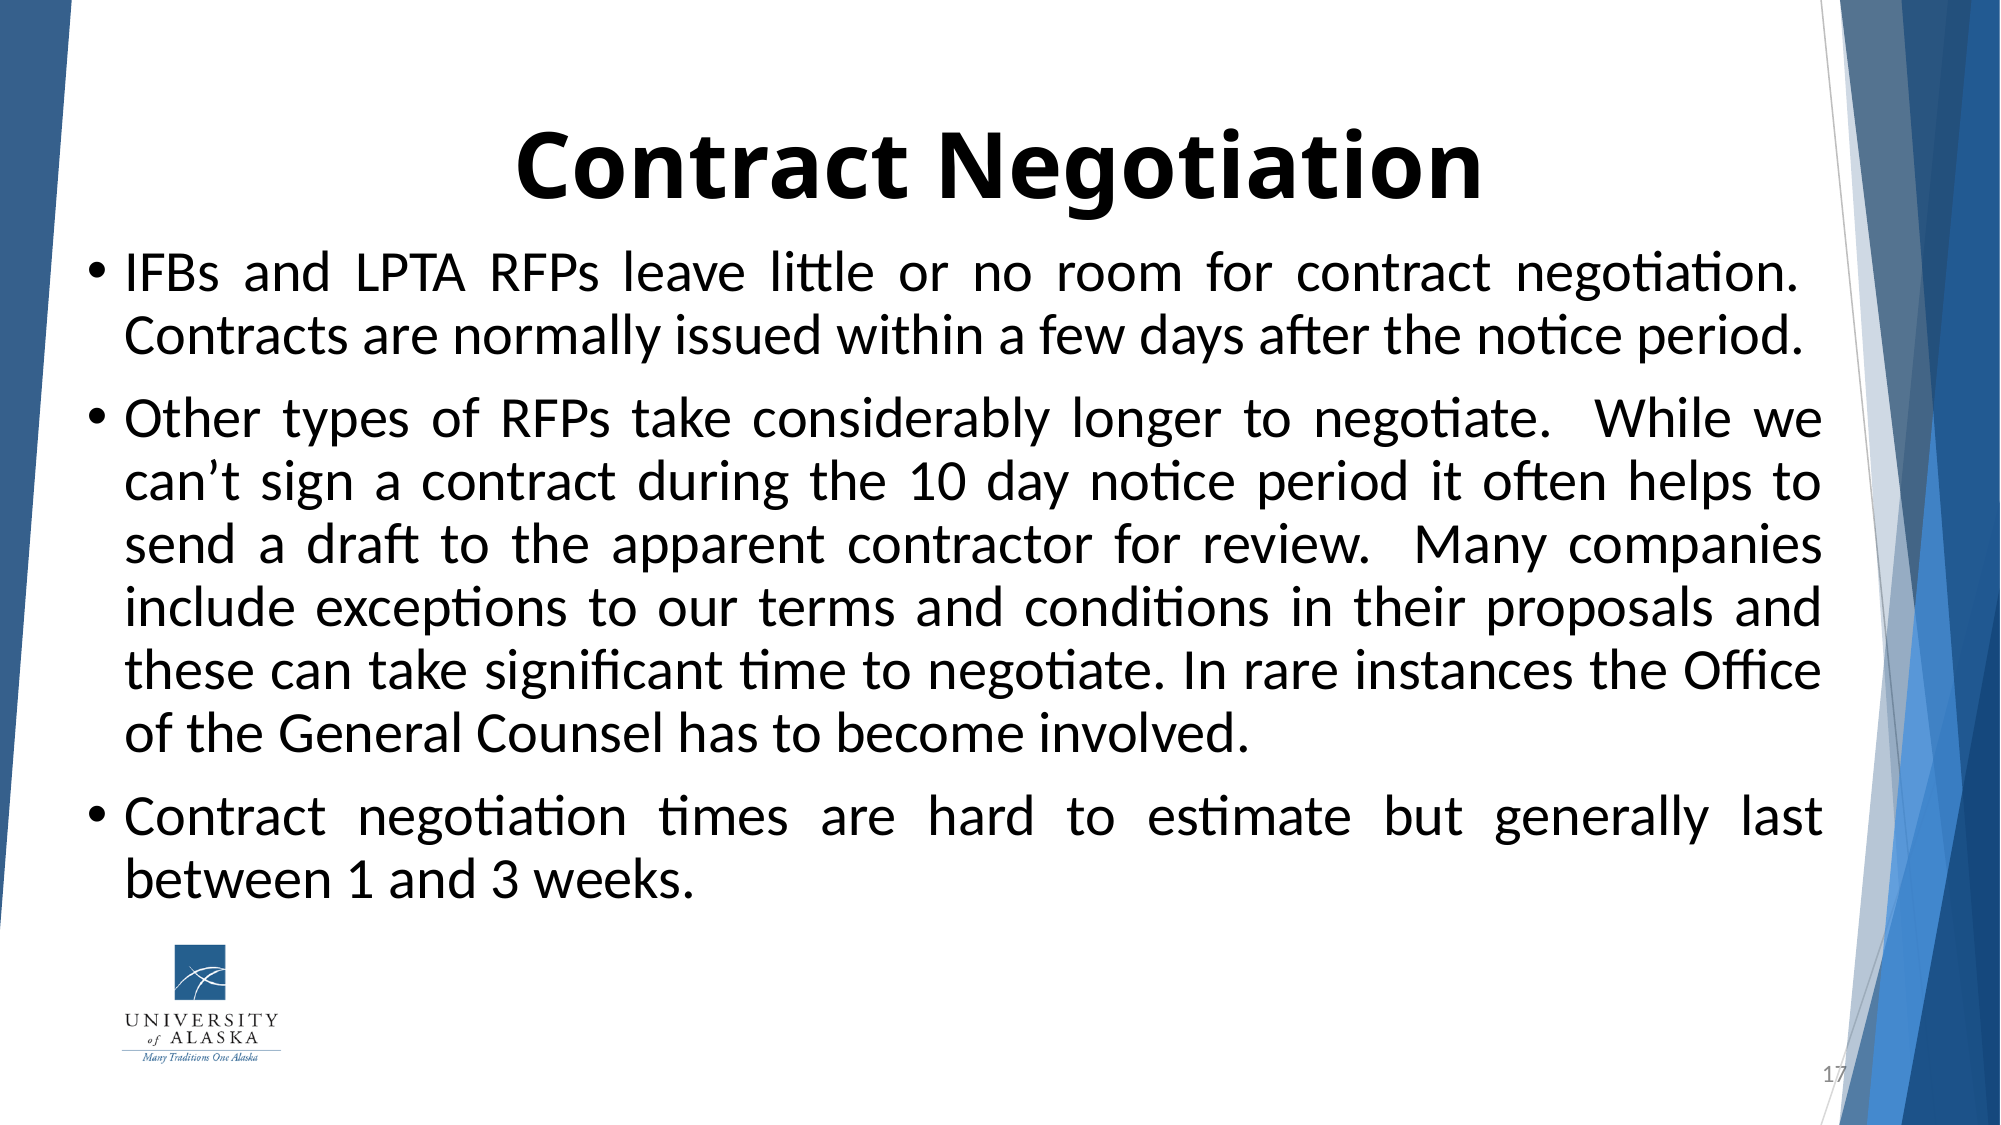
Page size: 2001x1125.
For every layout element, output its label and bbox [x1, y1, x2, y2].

text_box [0, 0, 2000, 1125]
picture [106, 929, 296, 1070]
